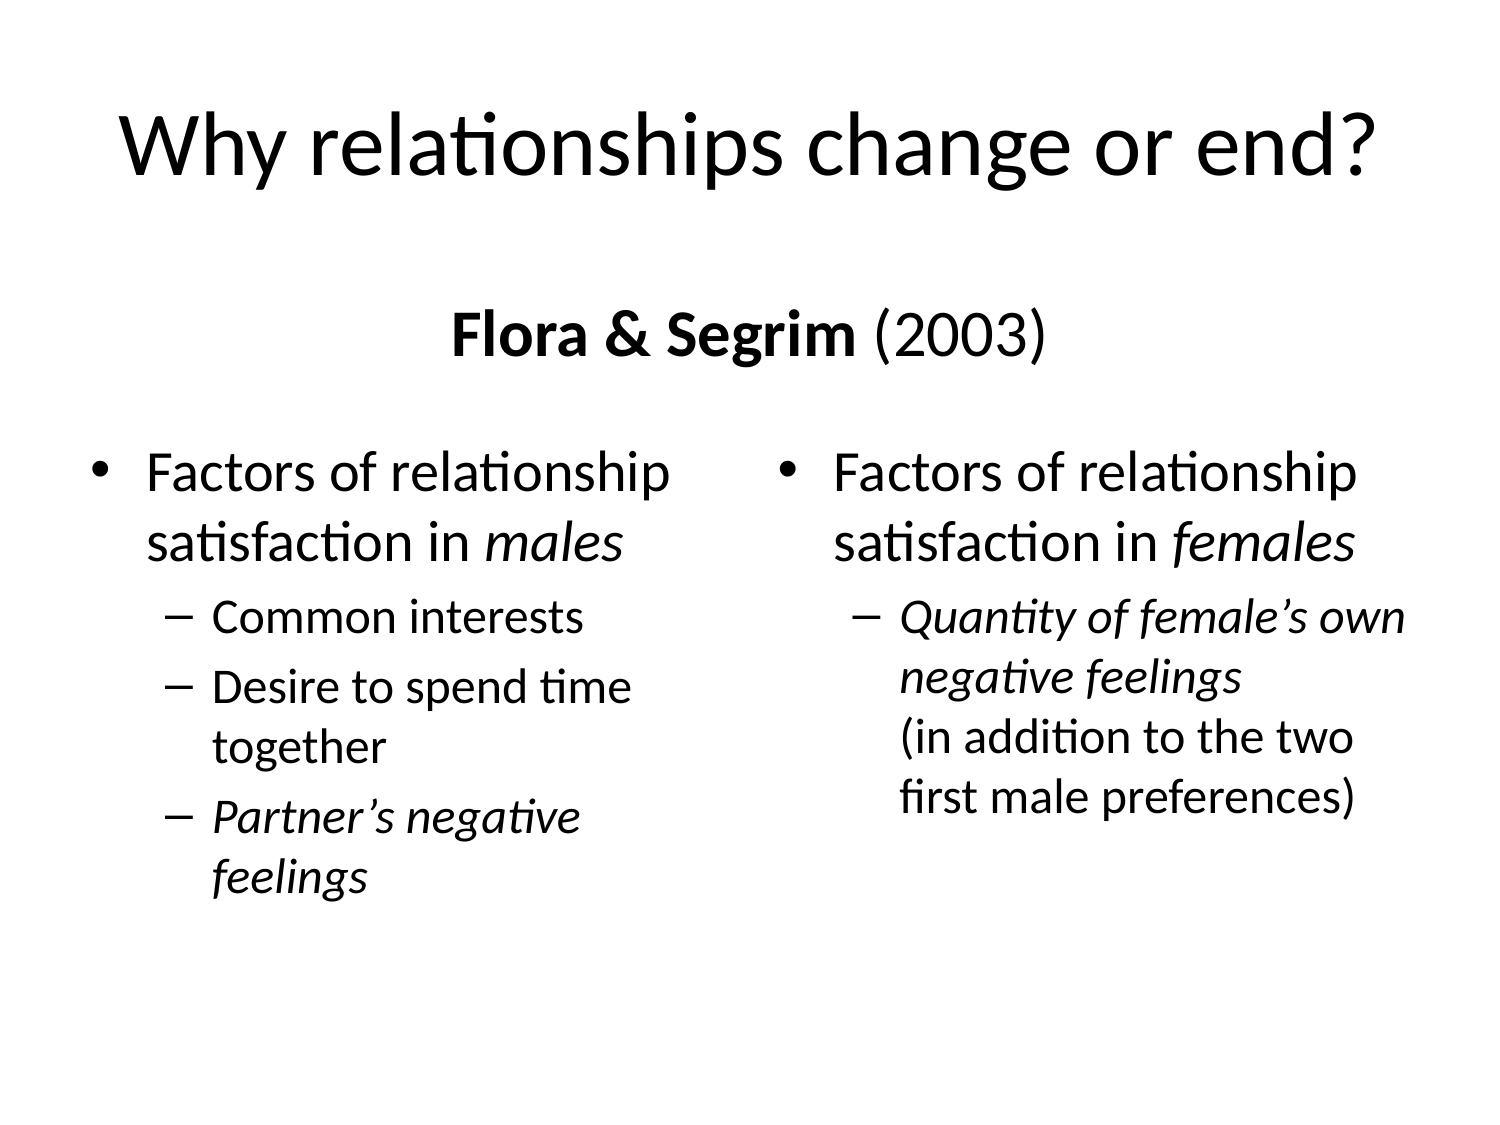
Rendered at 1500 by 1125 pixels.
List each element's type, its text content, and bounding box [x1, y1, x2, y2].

title Why relationships change or end? [75, 45, 1425, 233]
list Factors of relationship satisfaction in females Quantity of female’s own negative feelings (in addition to the two first male preferences) [762, 262, 1425, 1005]
list Factors of relationship satisfaction in males Common interests Desire to spend time together Partner’s negative feelings [75, 262, 738, 1005]
text_box Flora & Segrim (2003) [436, 282, 1064, 377]
